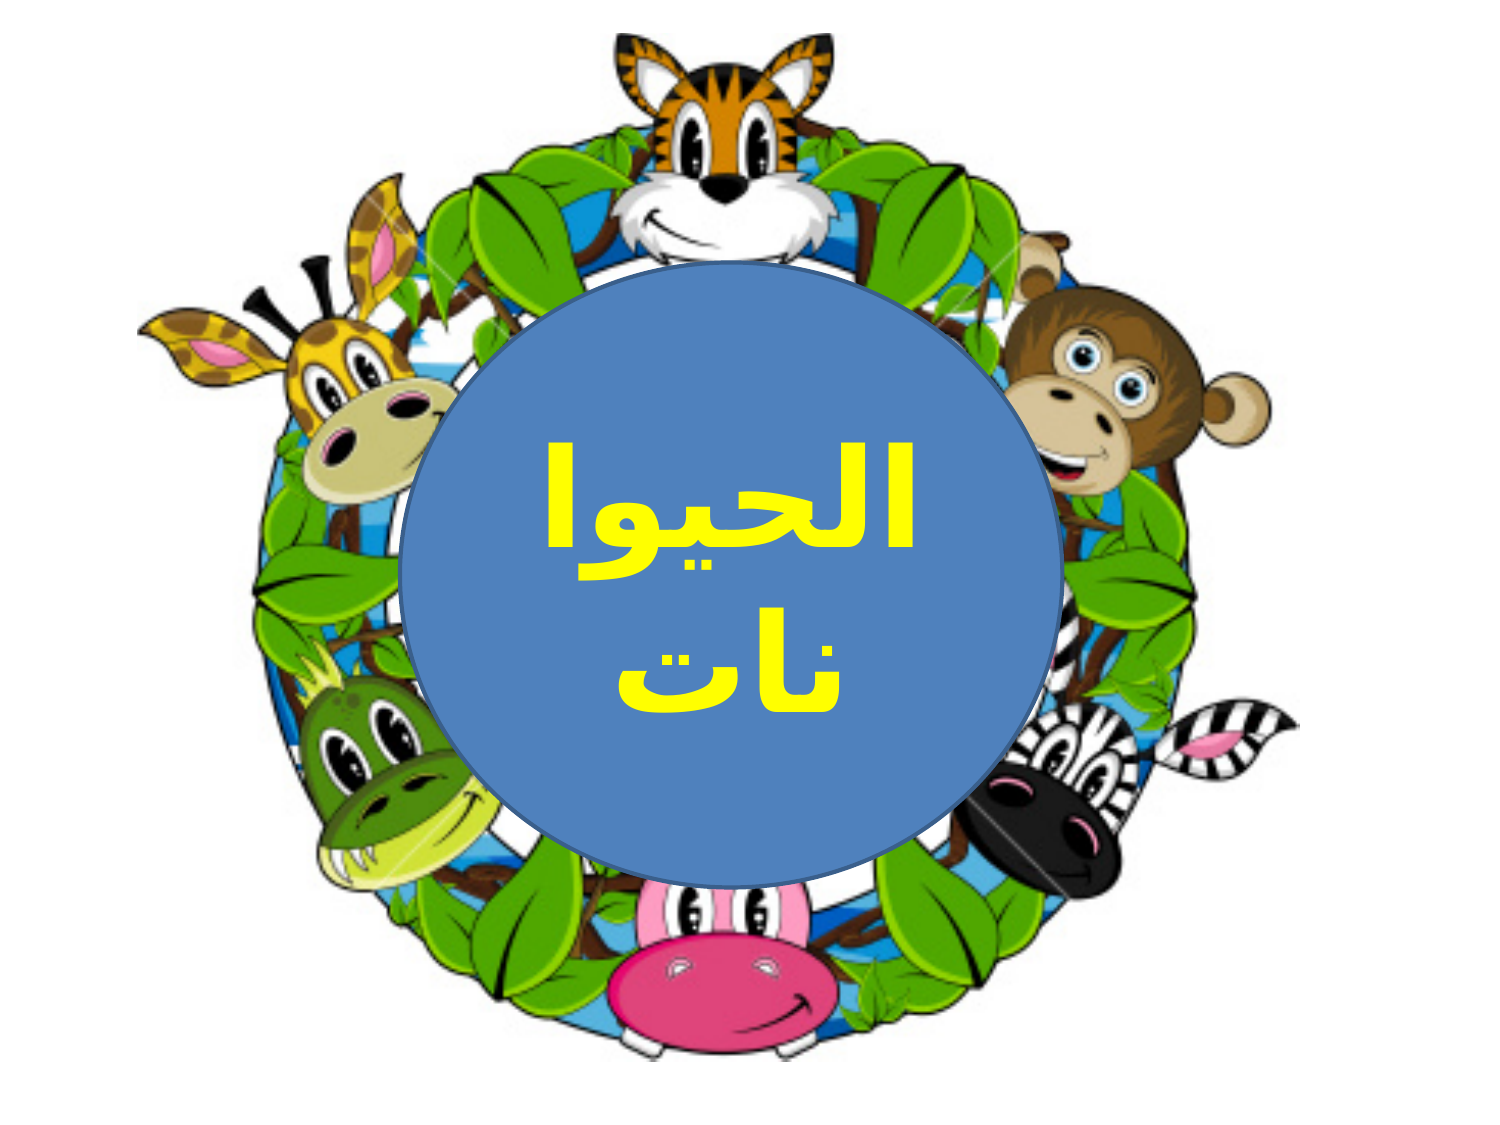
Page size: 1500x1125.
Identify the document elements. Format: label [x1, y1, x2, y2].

picture [137, 33, 1301, 1062]
